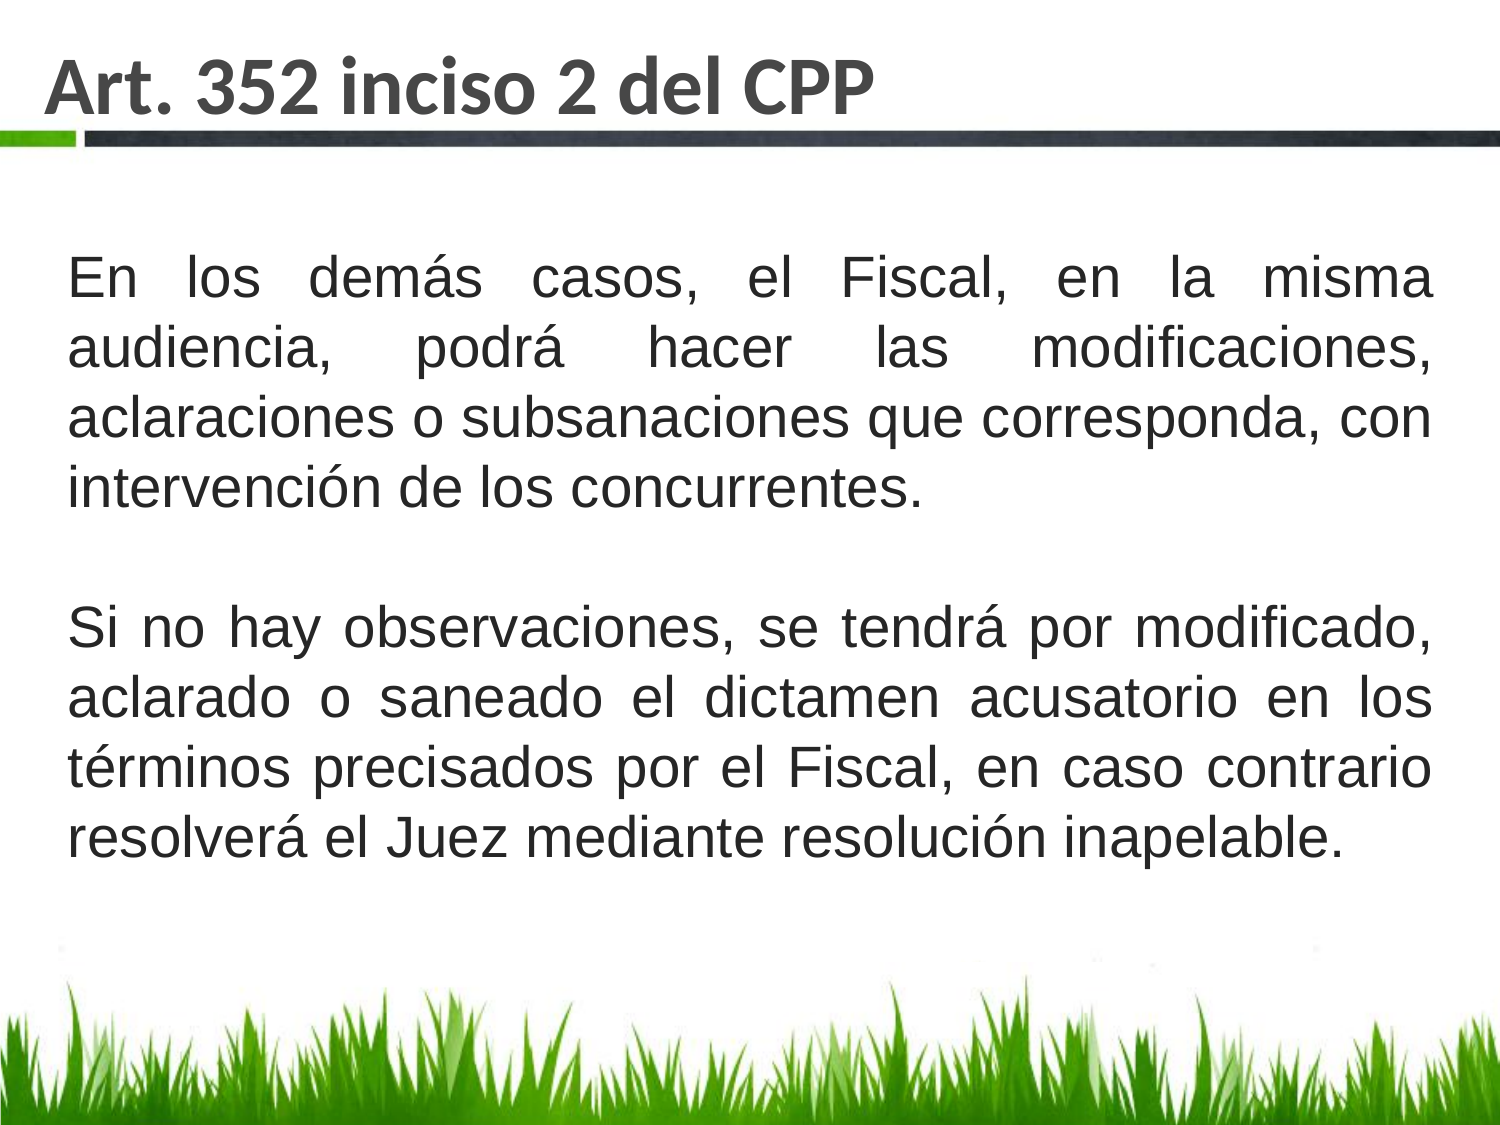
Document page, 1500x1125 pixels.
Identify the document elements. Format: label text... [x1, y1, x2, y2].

picture [0, 0, 1500, 1125]
text_box En los demás casos, el Fiscal, en la misma audiencia, podrá hacer las modificaciones, aclaraciones o subsanaciones que corresponda, con intervención de los concurrentes. Si no hay observaciones, se tendrá por modificado, aclarado o saneado el dictamen acusatorio en los términos precisados por el Fiscal, en caso contrario resolverá el Juez mediante resolución inapelable. [53, 231, 1450, 858]
title Art. 352 inciso 2 del CPP [29, 24, 1450, 138]
